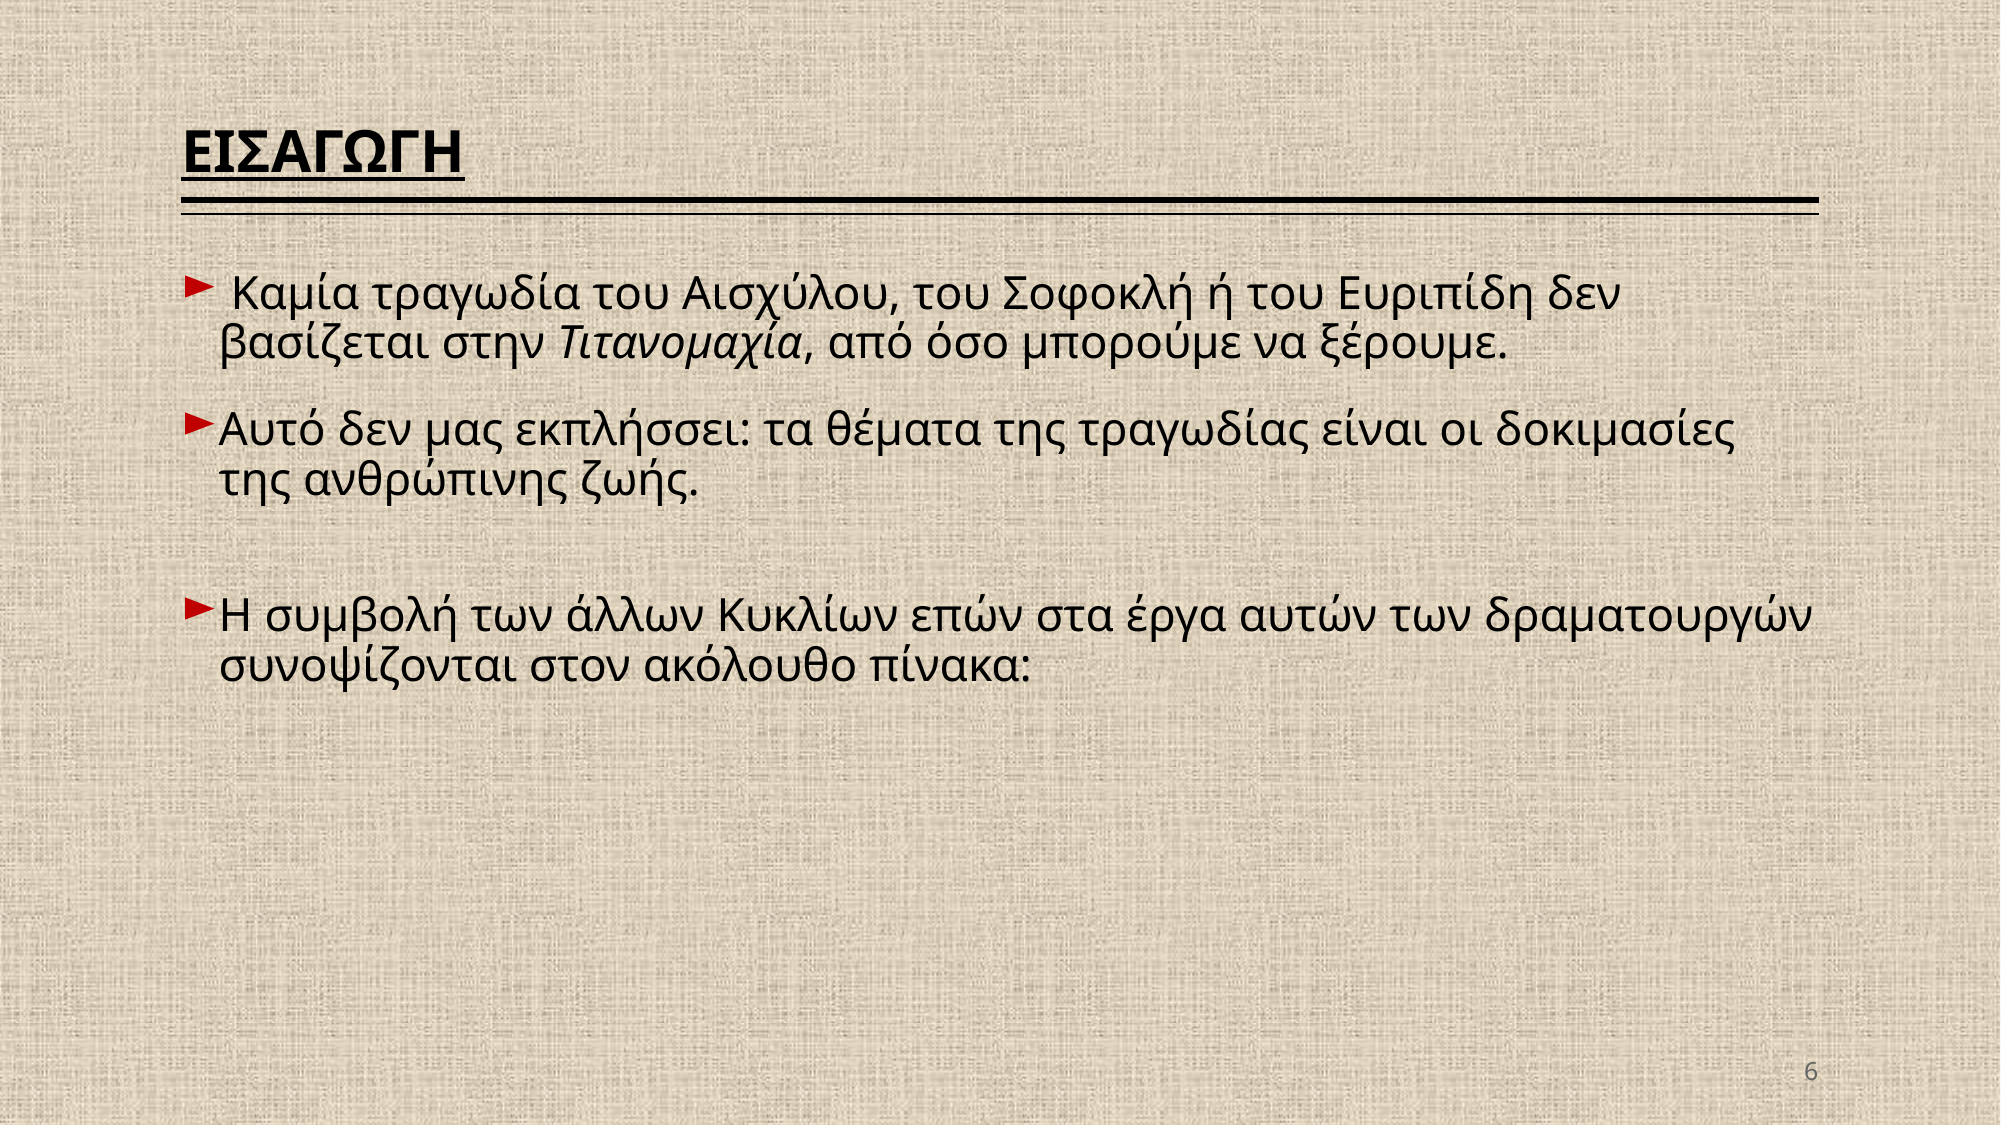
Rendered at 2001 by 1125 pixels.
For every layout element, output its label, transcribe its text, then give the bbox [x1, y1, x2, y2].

slide_number 6 [1518, 1042, 1819, 1103]
list Καμία τραγωδία του Αισχύλου, του Σοφοκλή ή του Ευριπίδη δεν βασίζεται στην Τιτανομαχία, από όσο μπορούμε να ξέρουμε. Αυτό δεν μας εκπλήσσει: τα θέματα της τραγωδίας είναι οι δοκιμασίες της ανθρώπινης ζωής. Η συμβολή των άλλων Κυκλίων επών στα έργα αυτών των δραματουργών συνοψίζονται στον ακόλουθο πίνακα: [181, 262, 1819, 1013]
picture [0, 0, 2001, 1125]
title ΕΙΣΑΓΩΓΗ [181, 12, 1819, 193]
